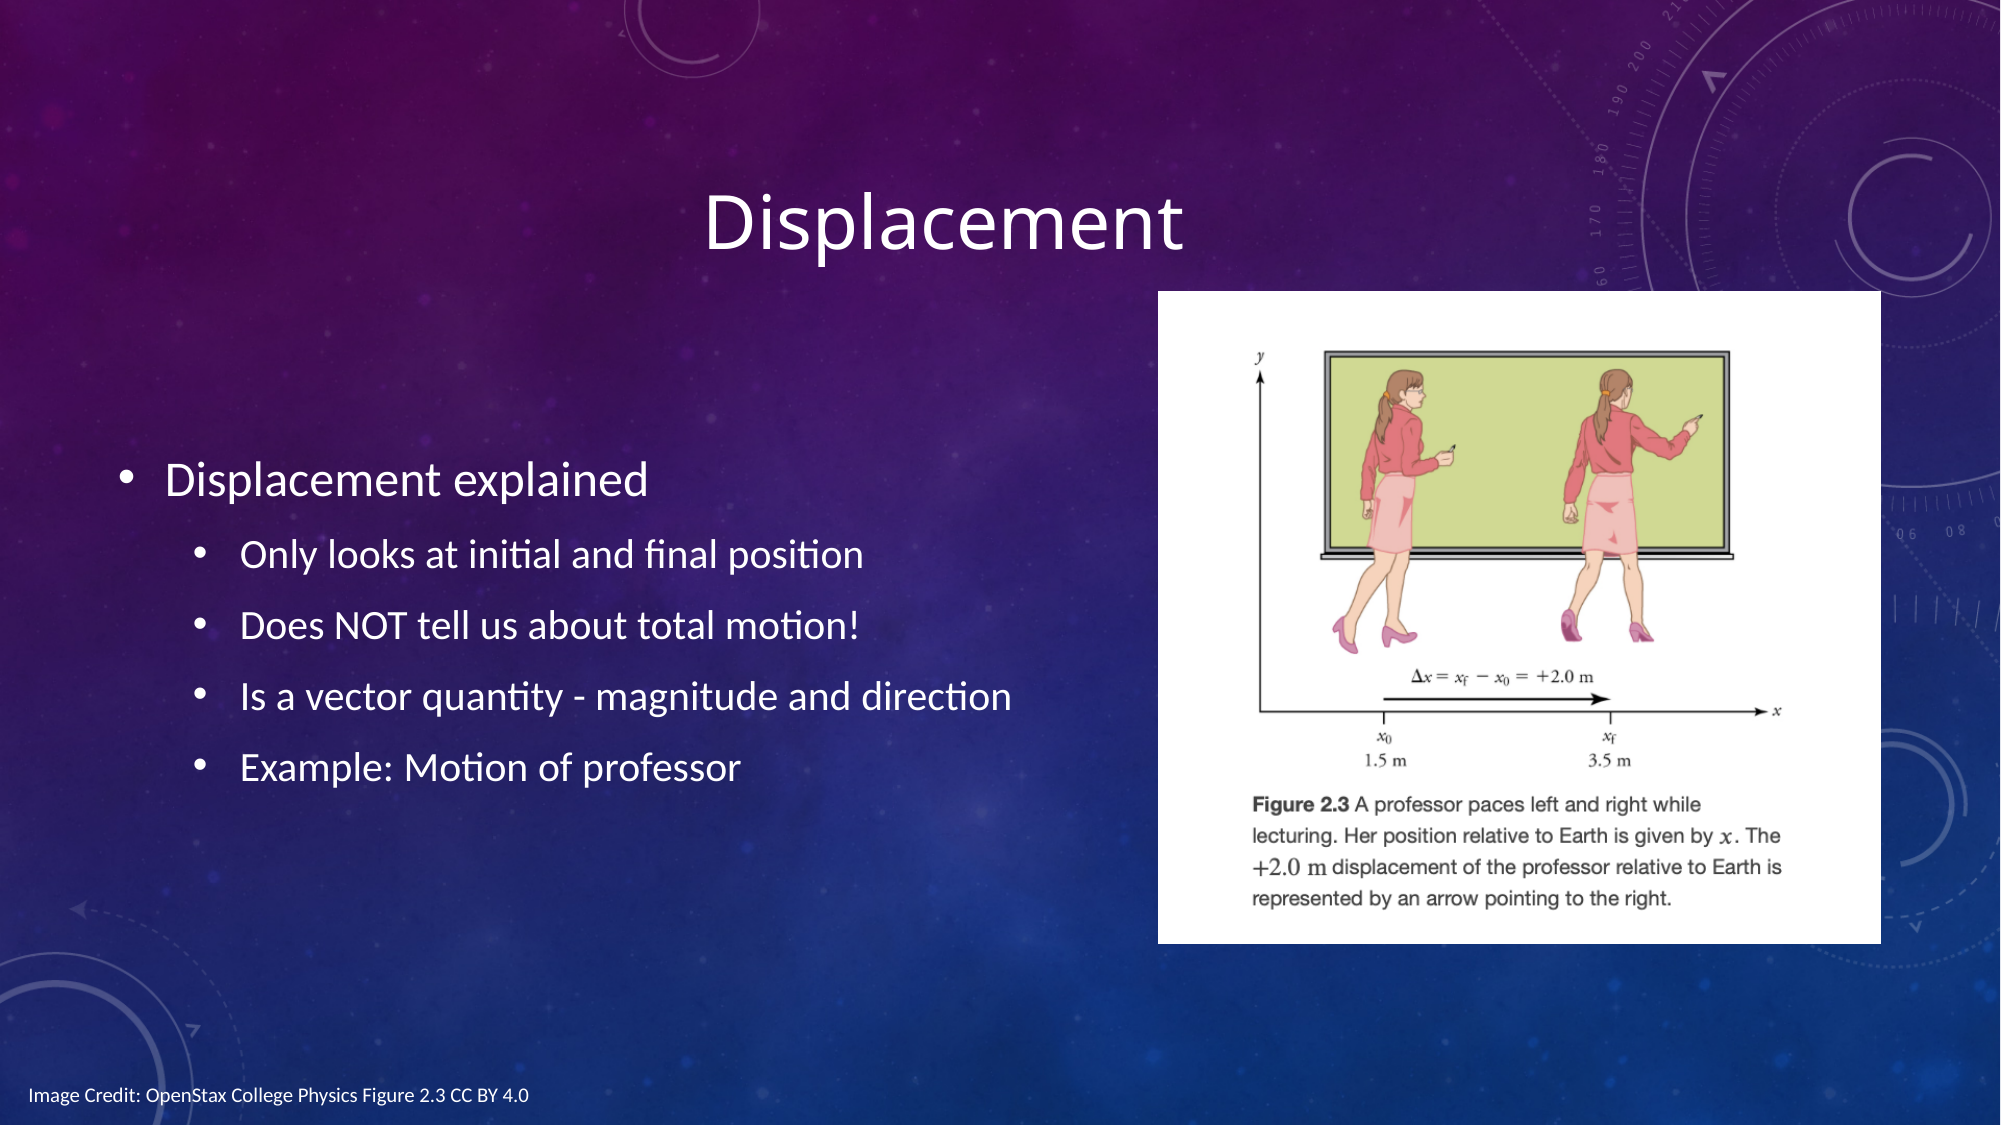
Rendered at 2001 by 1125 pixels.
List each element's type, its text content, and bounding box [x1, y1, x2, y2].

title Displacement [111, 99, 1775, 340]
picture [0, 0, 2001, 1125]
text_box Image Credit: OpenStax College Physics Figure 2.3 CC BY 4.0 [20, 1074, 1305, 1114]
list Displacement explained Only looks at initial and final position Does NOT tell us about total motion! Is a vector quantity - magnitude and direction Example: Motion of professor [109, 305, 1082, 930]
